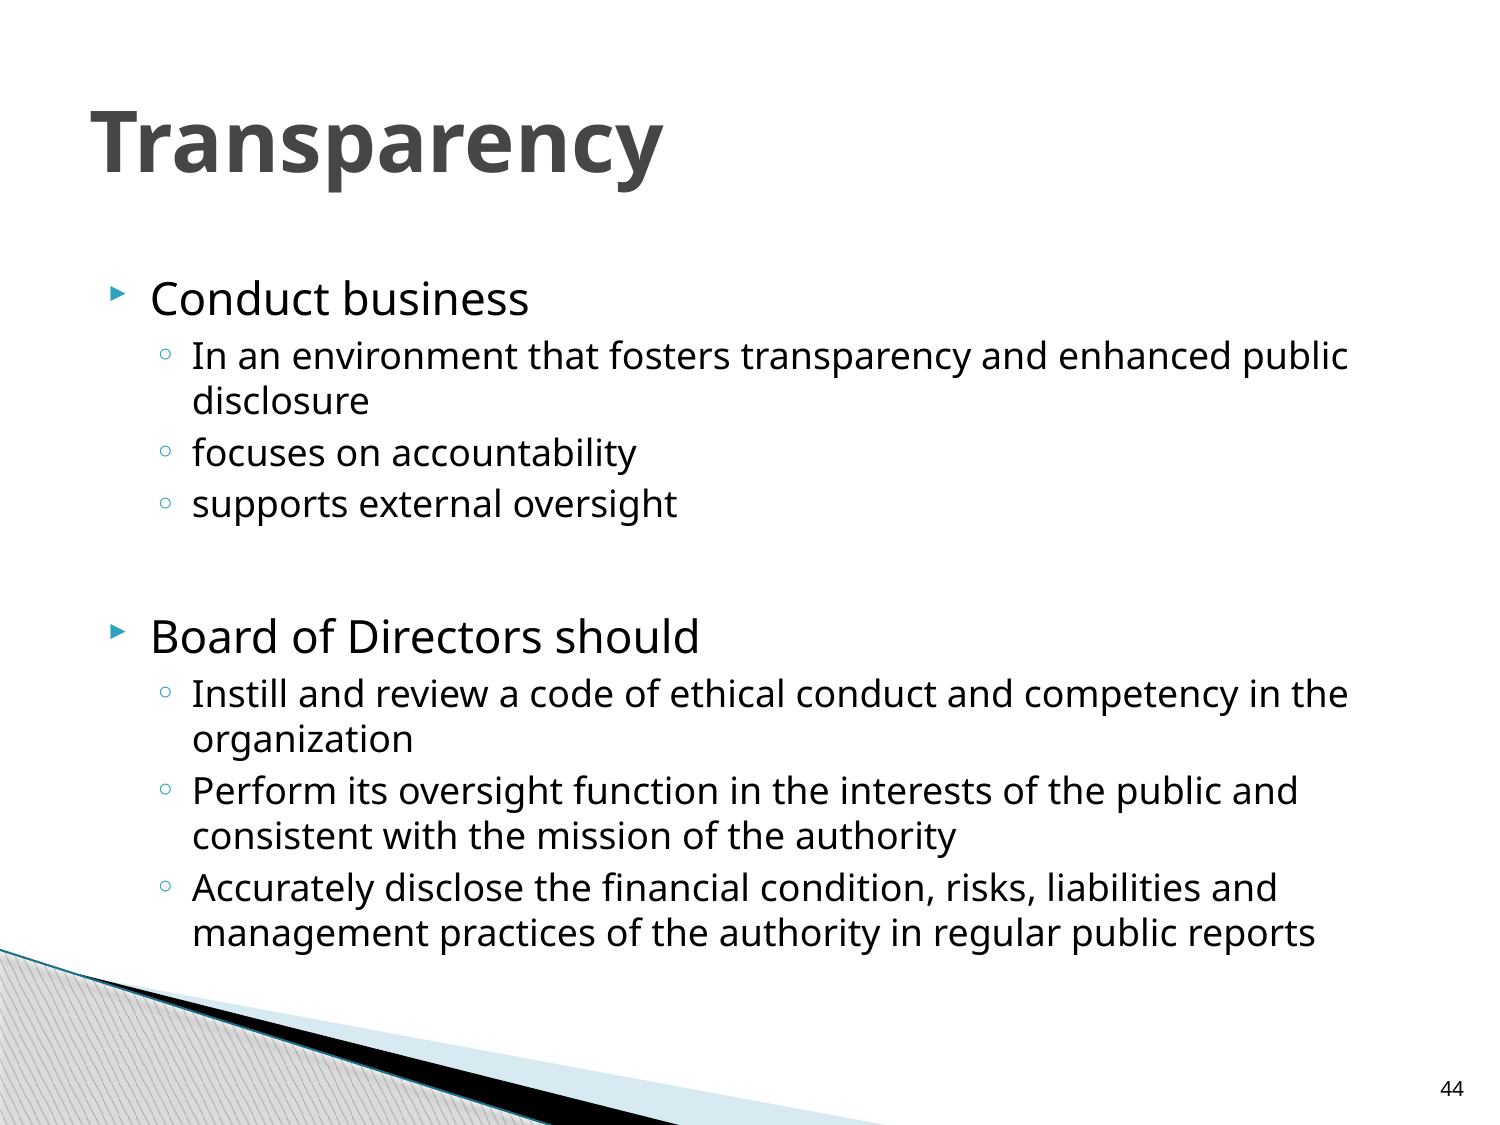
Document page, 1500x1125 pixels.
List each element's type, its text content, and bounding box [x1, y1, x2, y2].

slide_number 44 [1418, 1051, 1479, 1112]
list Conduct business In an environment that fosters transparency and enhanced public disclosure focuses on accountability supports external oversight Board of Directors should Instill and review a code of ethical conduct and competency in the organization Perform its oversight function in the interests of the public and consistent with the mission of the authority Accurately disclose the financial condition, risks, liabilities and management practices of the authority in regular public reports [74, 262, 1426, 1051]
title Transparency [75, 45, 1425, 233]
